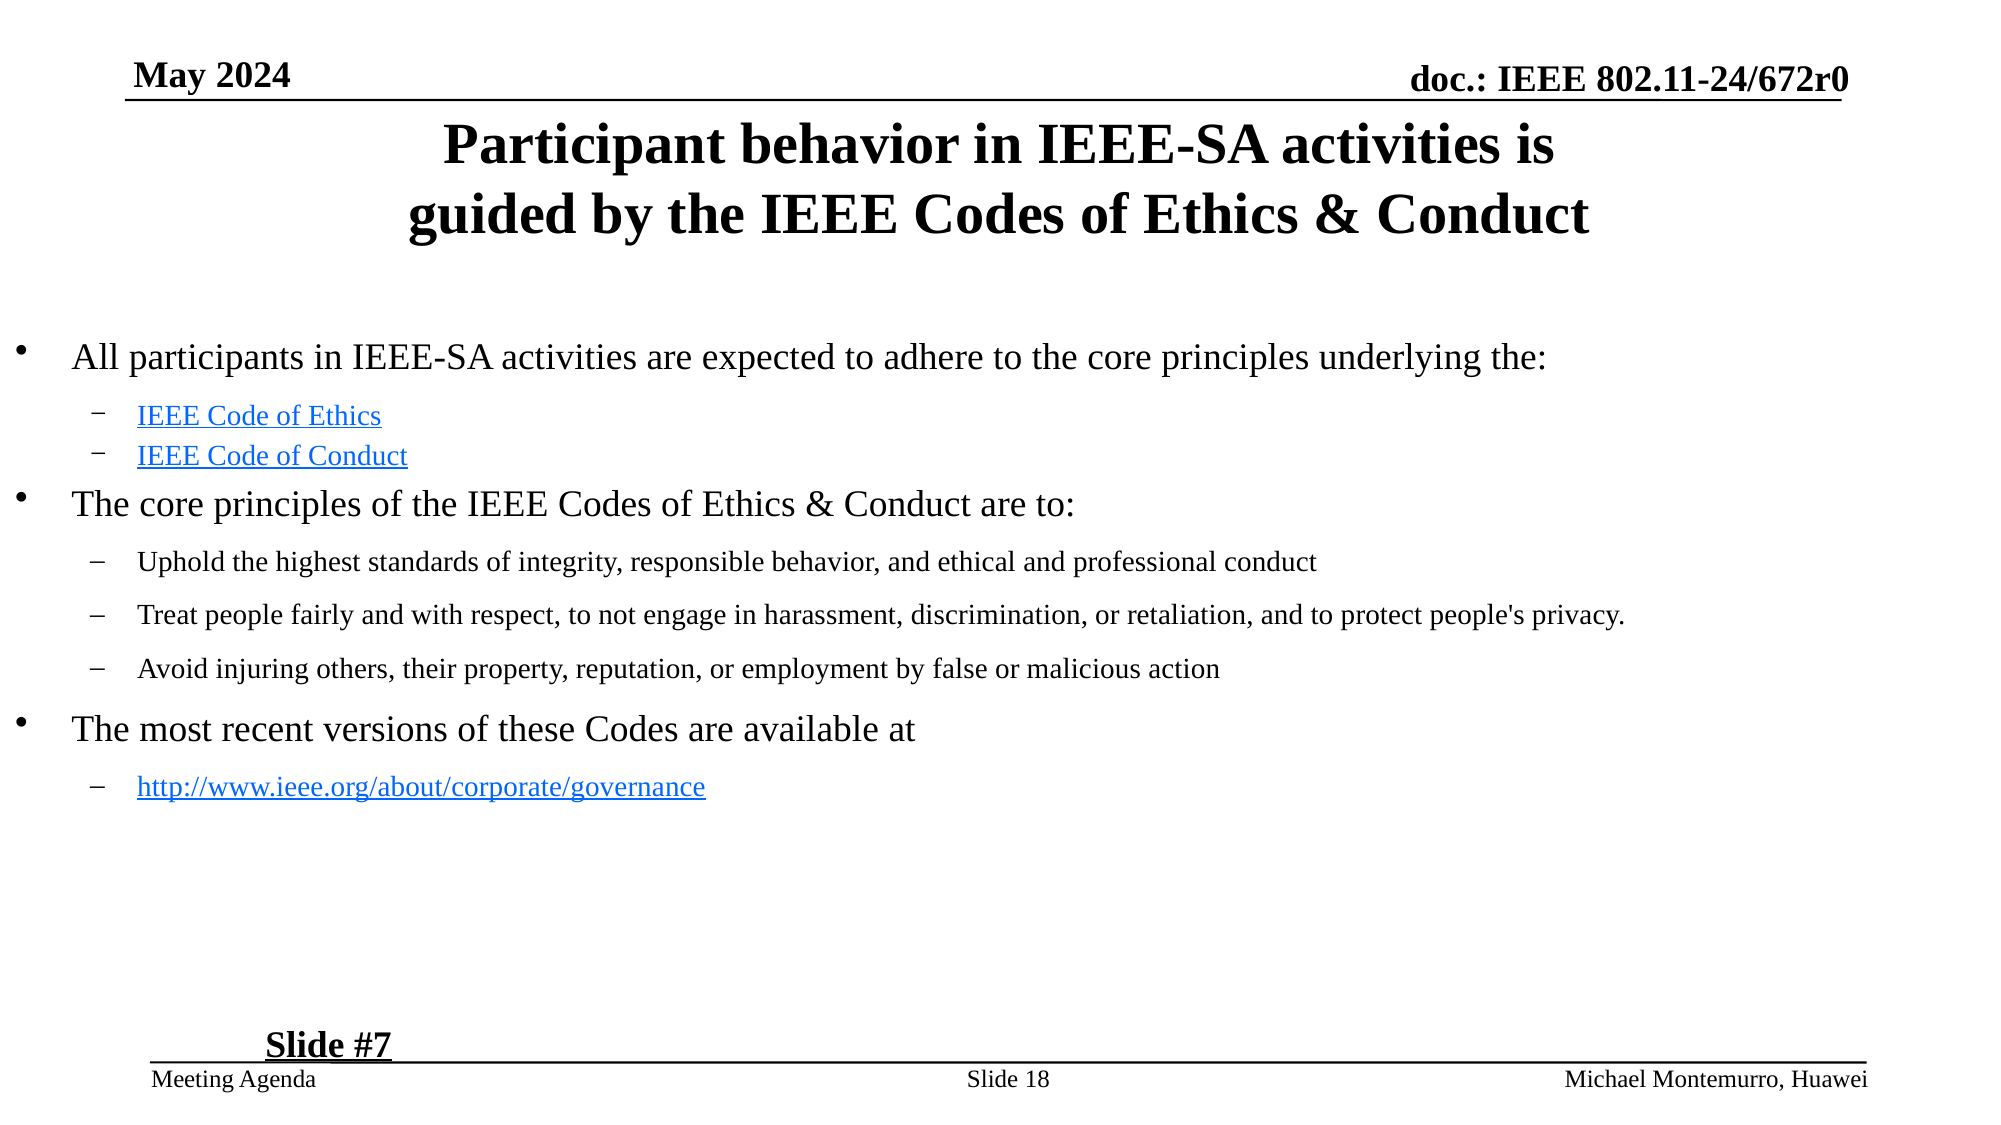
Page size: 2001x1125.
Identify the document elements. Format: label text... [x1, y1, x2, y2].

slide_number Slide 18 [964, 1061, 1053, 1093]
text_box Participant behavior in IEEE-SA activities is guided by the IEEE Codes of Ethics & Conduct [362, 87, 1638, 263]
list All participants in IEEE-SA activities are expected to adhere to the core principles underlying the: IEEE Code of Ethics IEEE Code of Conduct The core principles of the IEEE Codes of Ethics & Conduct are to: Uphold the highest standards of integrity, responsible behavior, and ethical and professional conduct Treat people fairly and with respect, to not engage in harassment, discrimination, or retaliation, and to protect people's privacy. Avoid injuring others, their property, reputation, or employment by false or malicious action The most recent versions of these Codes are available at http://www.ieee.org/about/corporate/governance [0, 324, 1700, 1000]
text_box Slide #7 [250, 1012, 407, 1073]
footer Michael Montemurro, Huawei [1266, 1061, 1869, 1093]
